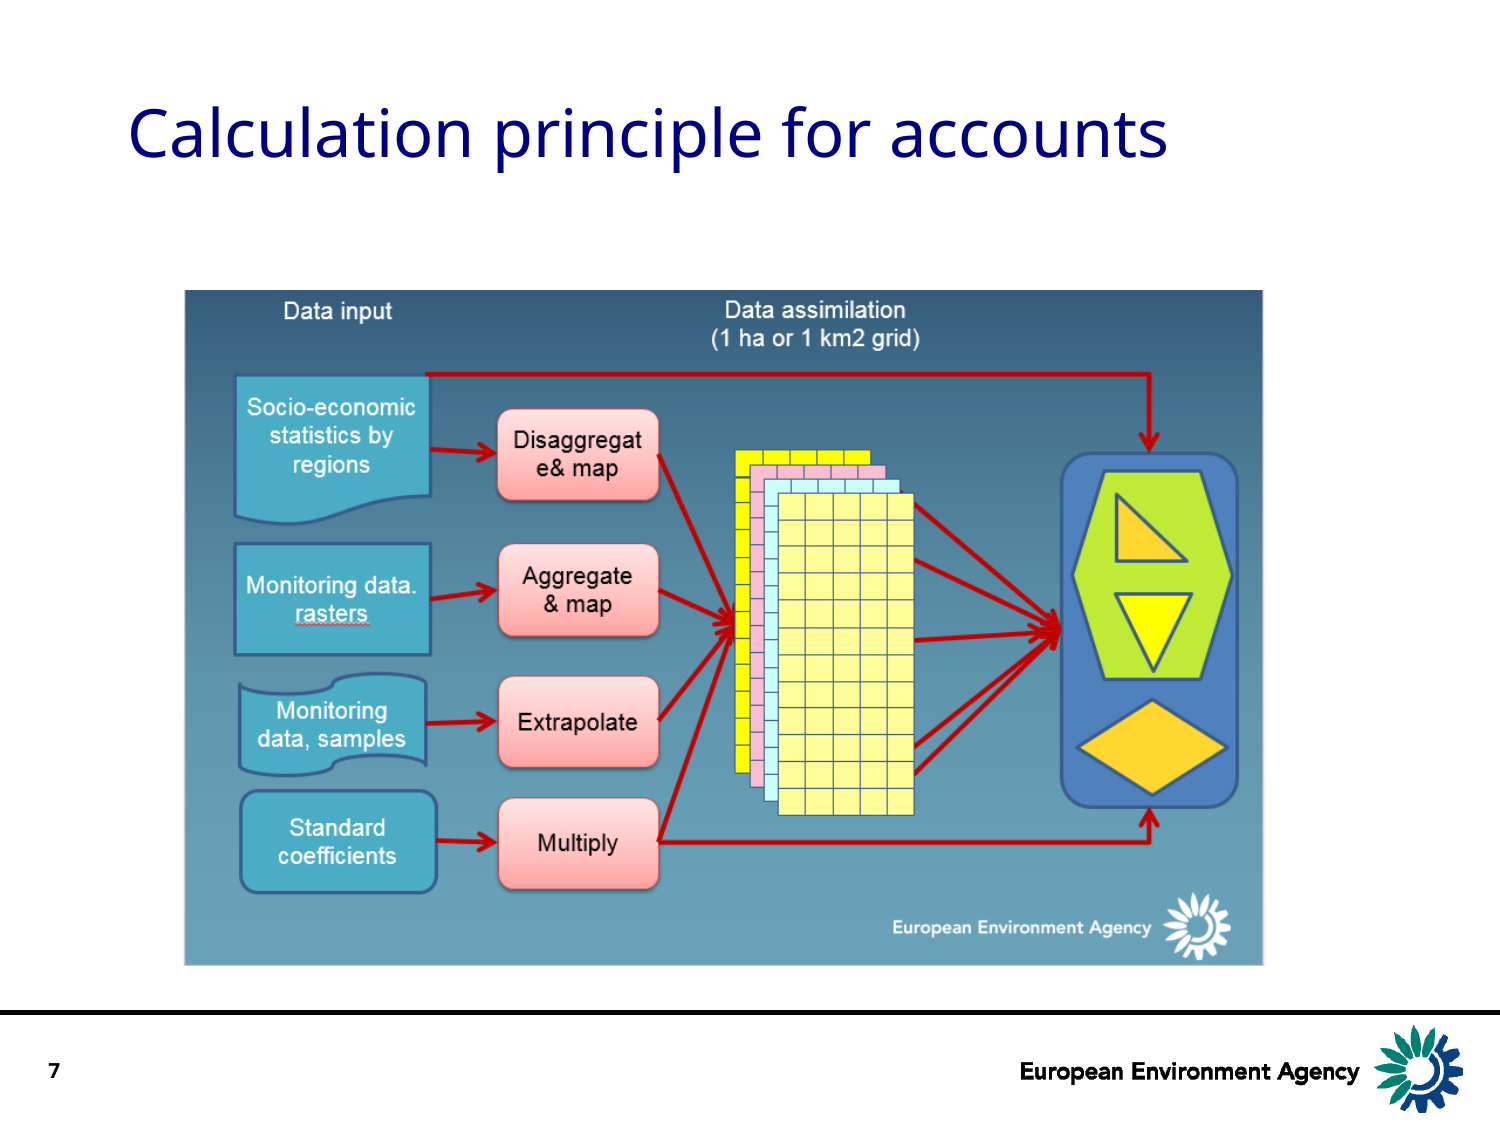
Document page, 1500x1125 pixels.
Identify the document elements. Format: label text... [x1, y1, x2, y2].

picture [1021, 1025, 1463, 1113]
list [182, 290, 1266, 966]
slide_number 7 [0, 1050, 75, 1125]
title Calculation principle for accounts [112, 37, 1388, 225]
